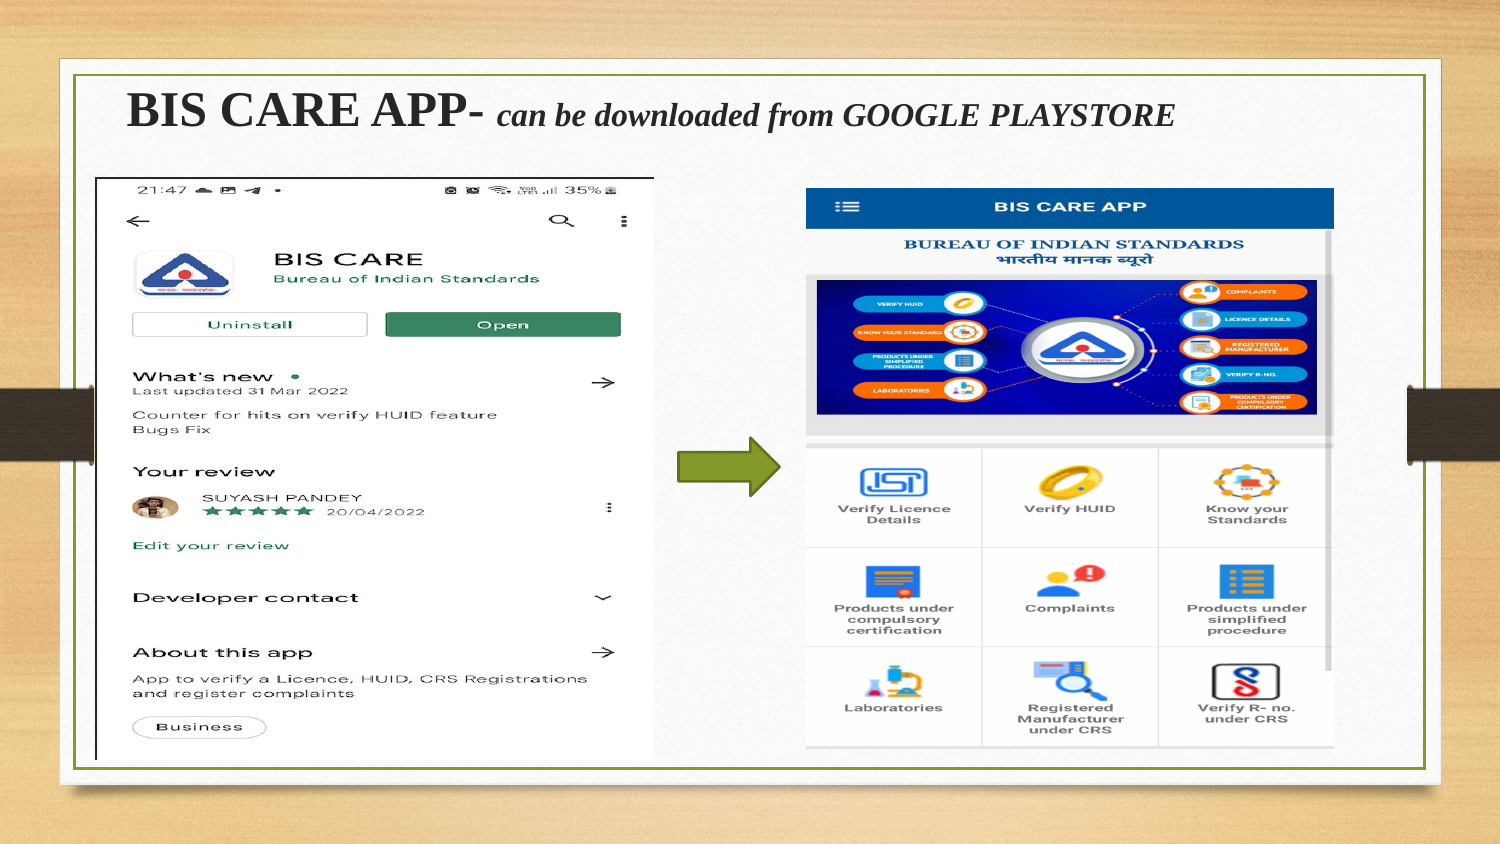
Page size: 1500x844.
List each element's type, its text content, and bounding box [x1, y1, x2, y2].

picture [0, 0, 1500, 844]
text_box [677, 436, 781, 498]
title BIS CARE APP- can be downloaded from GOOGLE PLAYSTORE [111, 61, 1389, 144]
